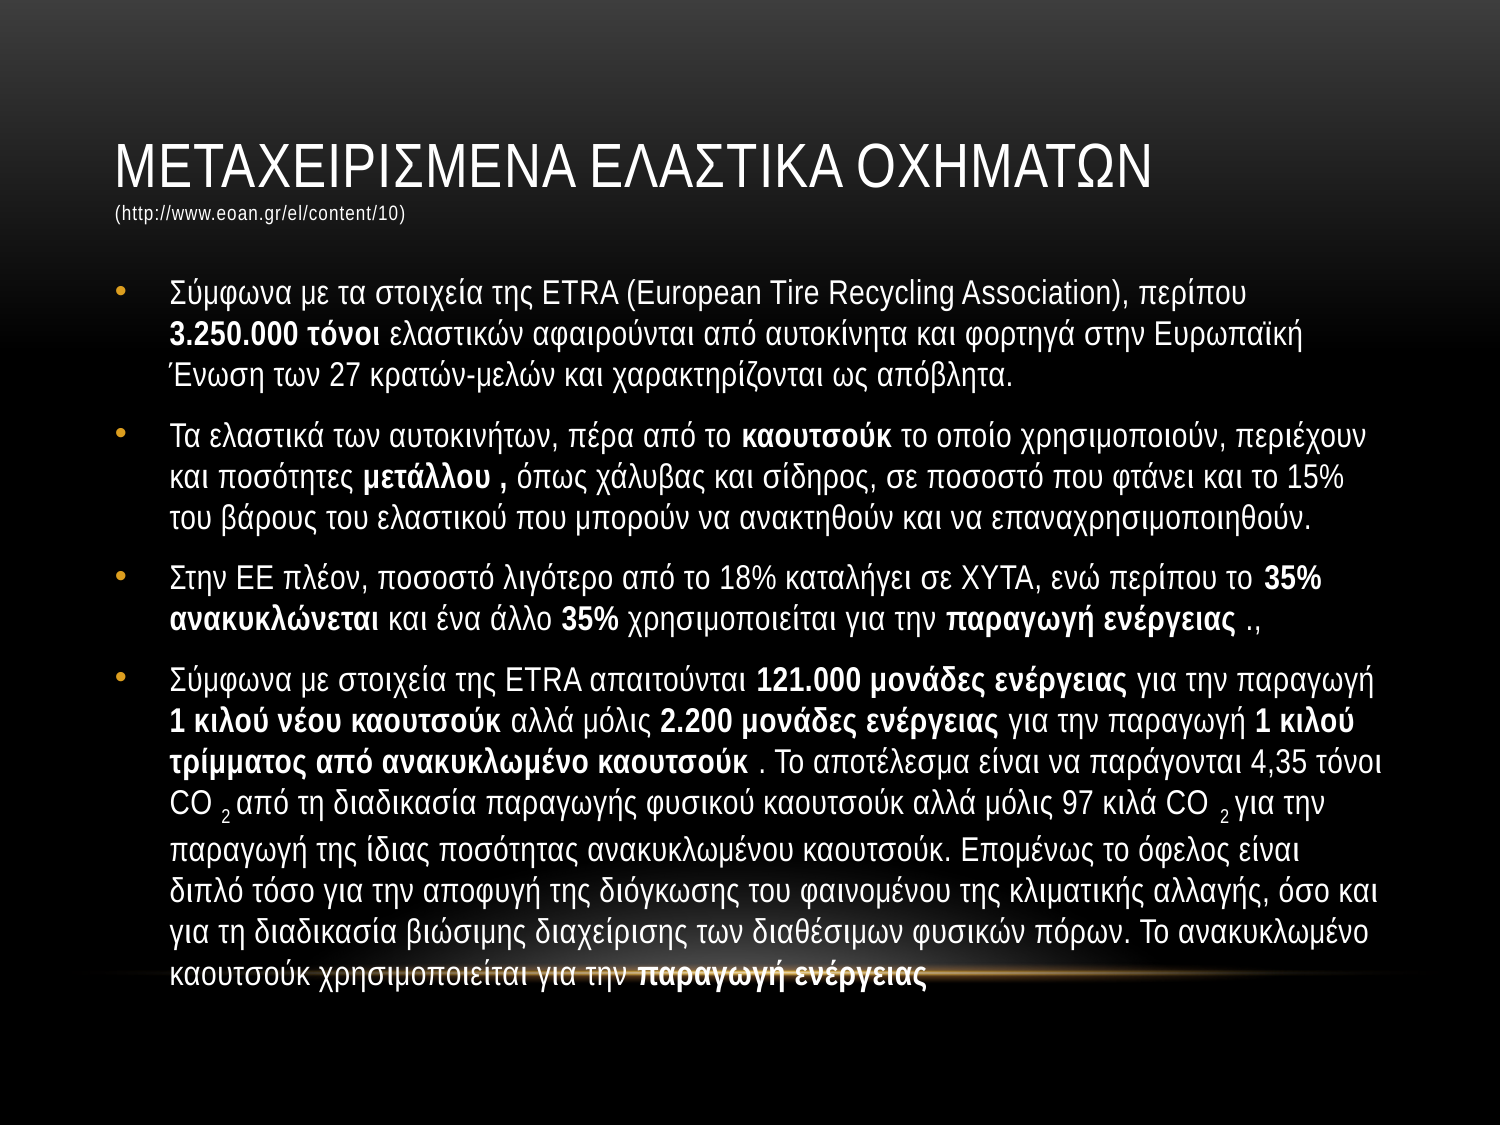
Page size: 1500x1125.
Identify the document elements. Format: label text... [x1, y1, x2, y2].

picture [0, 0, 1500, 1125]
title Μεταχειρισμενα ελαστικα οχηματων (http://www.eoan.gr/el/content/10) [99, 45, 1400, 233]
list Σύμφωνα με τα στοιχεία της ETRA (European Tire Recycling Association), περίπου 3.250.000 τόνοι ελαστικών αφαιρούνται από αυτοκίνητα και φορτηγά στην Ευρωπαϊκή Ένωση των 27 κρατών-μελών και χαρακτηρίζονται ως απόβλητα. Τα ελαστικά των αυτοκινήτων, πέρα από το καουτσούκ το οποίο χρησιμοποιούν, περιέχουν και ποσότητες μετάλλου , όπως χάλυβας και σίδηρος, σε ποσοστό που φτάνει και το 15% του βάρους του ελαστικού που μπορούν να ανακτηθούν και να επαναχρησιμοποιηθούν. Στην ΕΕ πλέον, ποσοστό λιγότερο από το 18% καταλήγει σε ΧΥΤΑ, ενώ περίπου το 35% ανακυκλώνεται και ένα άλλο 35% χρησιμοποιείται για την παραγωγή ενέργειας ., Σύμφωνα με στοιχεία της ETRA απαιτούνται 121.000 μονάδες ενέργειας για την παραγωγή 1 κιλού νέου καουτσούκ αλλά μόλις 2.200 μονάδες ενέργειας για την παραγωγή 1 κιλού τρίμματος από ανακυκλωμένο καουτσούκ . Το αποτέλεσμα είναι να παράγονται 4,35 τόνοι CO 2 από τη διαδικασία παραγωγής φυσικού καουτσούκ αλλά μόλις 97 κιλά CO 2 για την παραγωγή της ίδιας ποσότητας ανακυκλωμένου καουτσούκ. Επομένως το όφελος είναι διπλό τόσο για την αποφυγή της διόγκωσης του φαινομένου της κλιματικής αλλαγής, όσο και για τη διαδικασία βιώσιμης διαχείρισης των διαθέσιμων φυσικών πόρων. Το ανακυκλωμένο καουτσούκ χρησιμοποιείται για την παραγωγή ενέργειας [99, 262, 1400, 1071]
